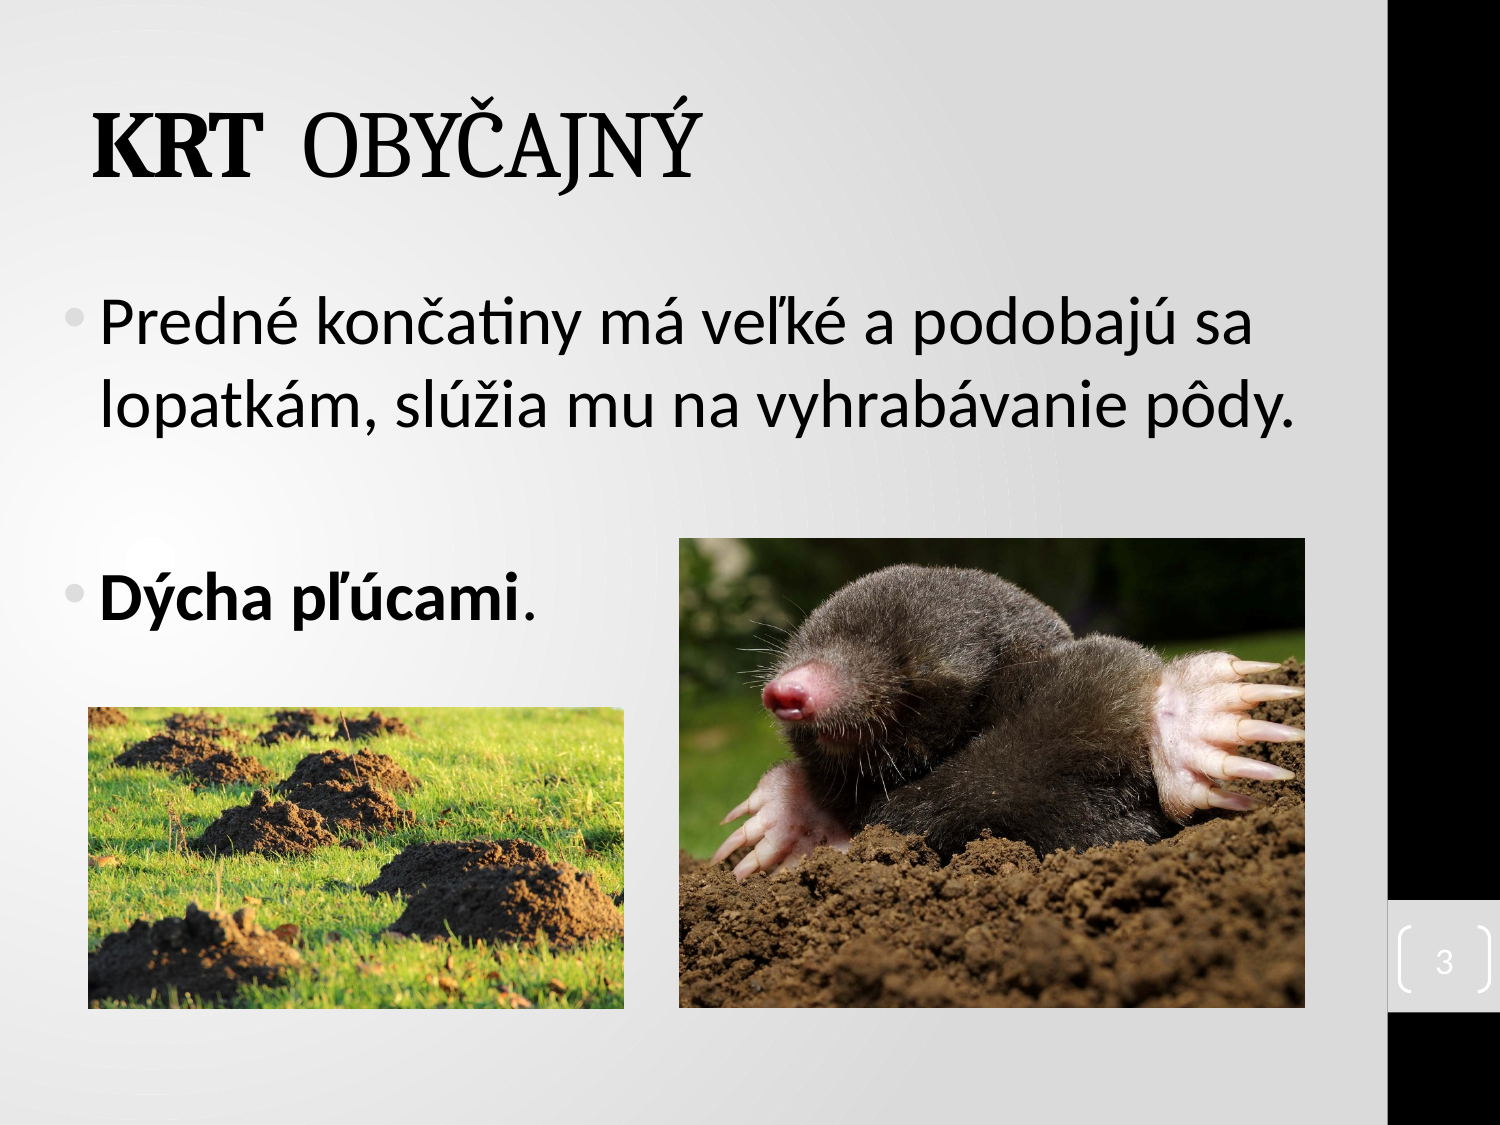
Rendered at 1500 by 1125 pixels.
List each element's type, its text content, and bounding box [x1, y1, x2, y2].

list Predné končatiny má veľké a podobajú sa lopatkám, slúžia mu na vyhrabávanie pôdy. Dýcha pľúcami. [29, 268, 1320, 690]
title KRT OBYČAJNÝ [75, 45, 1325, 233]
picture [87, 707, 625, 1010]
picture [678, 537, 1306, 1009]
slide_number 3 [1397, 925, 1492, 994]
